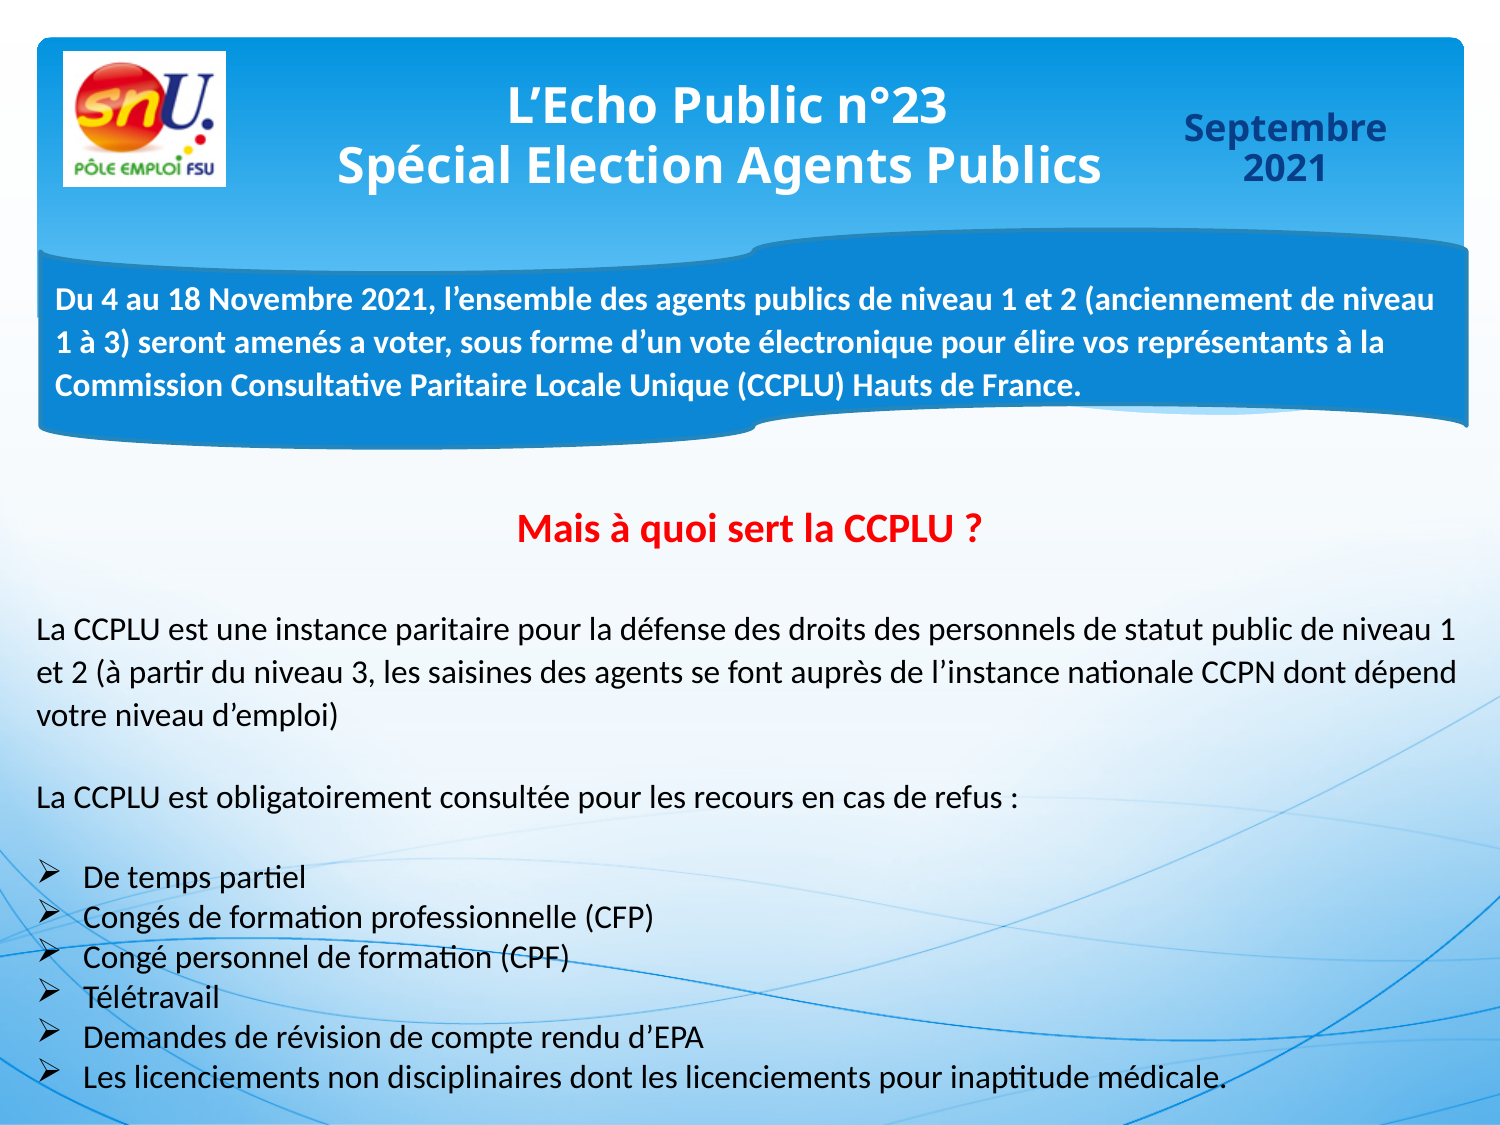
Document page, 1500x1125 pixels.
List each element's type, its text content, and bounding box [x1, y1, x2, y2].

text_box Mais à quoi sert la CCPLU ? La CCPLU est une instance paritaire pour la défense des droits des personnels de statut public de niveau 1 et 2 (à partir du niveau 3, les saisines des agents se font auprès de l’instance nationale CCPN dont dépend votre niveau d’emploi) La CCPLU est obligatoirement consultée pour les recours en cas de refus : De temps partiel Congés de formation professionnelle (CFP) Congé personnel de formation (CPF) Télétravail Demandes de révision de compte rendu d’EPA Les licenciements non disciplinaires dont les licenciements pour inaptitude médicale. [21, 447, 1479, 1125]
text_box Du 4 au 18 Novembre 2021, l’ensemble des agents publics de niveau 1 et 2 (anciennement de niveau 1 à 3) seront amenés a voter, sous forme d’un vote électronique pour élire vos représentants à la Commission Consultative Paritaire Locale Unique (CCPLU) Hauts de France. [38, 227, 1469, 450]
text_box [0, 0, 1500, 75]
picture [63, 52, 227, 187]
text_box Septembre 2021 [1142, 101, 1430, 187]
title L’Echo Public n°23 Spécial Election Agents Publics [322, 75, 1305, 231]
